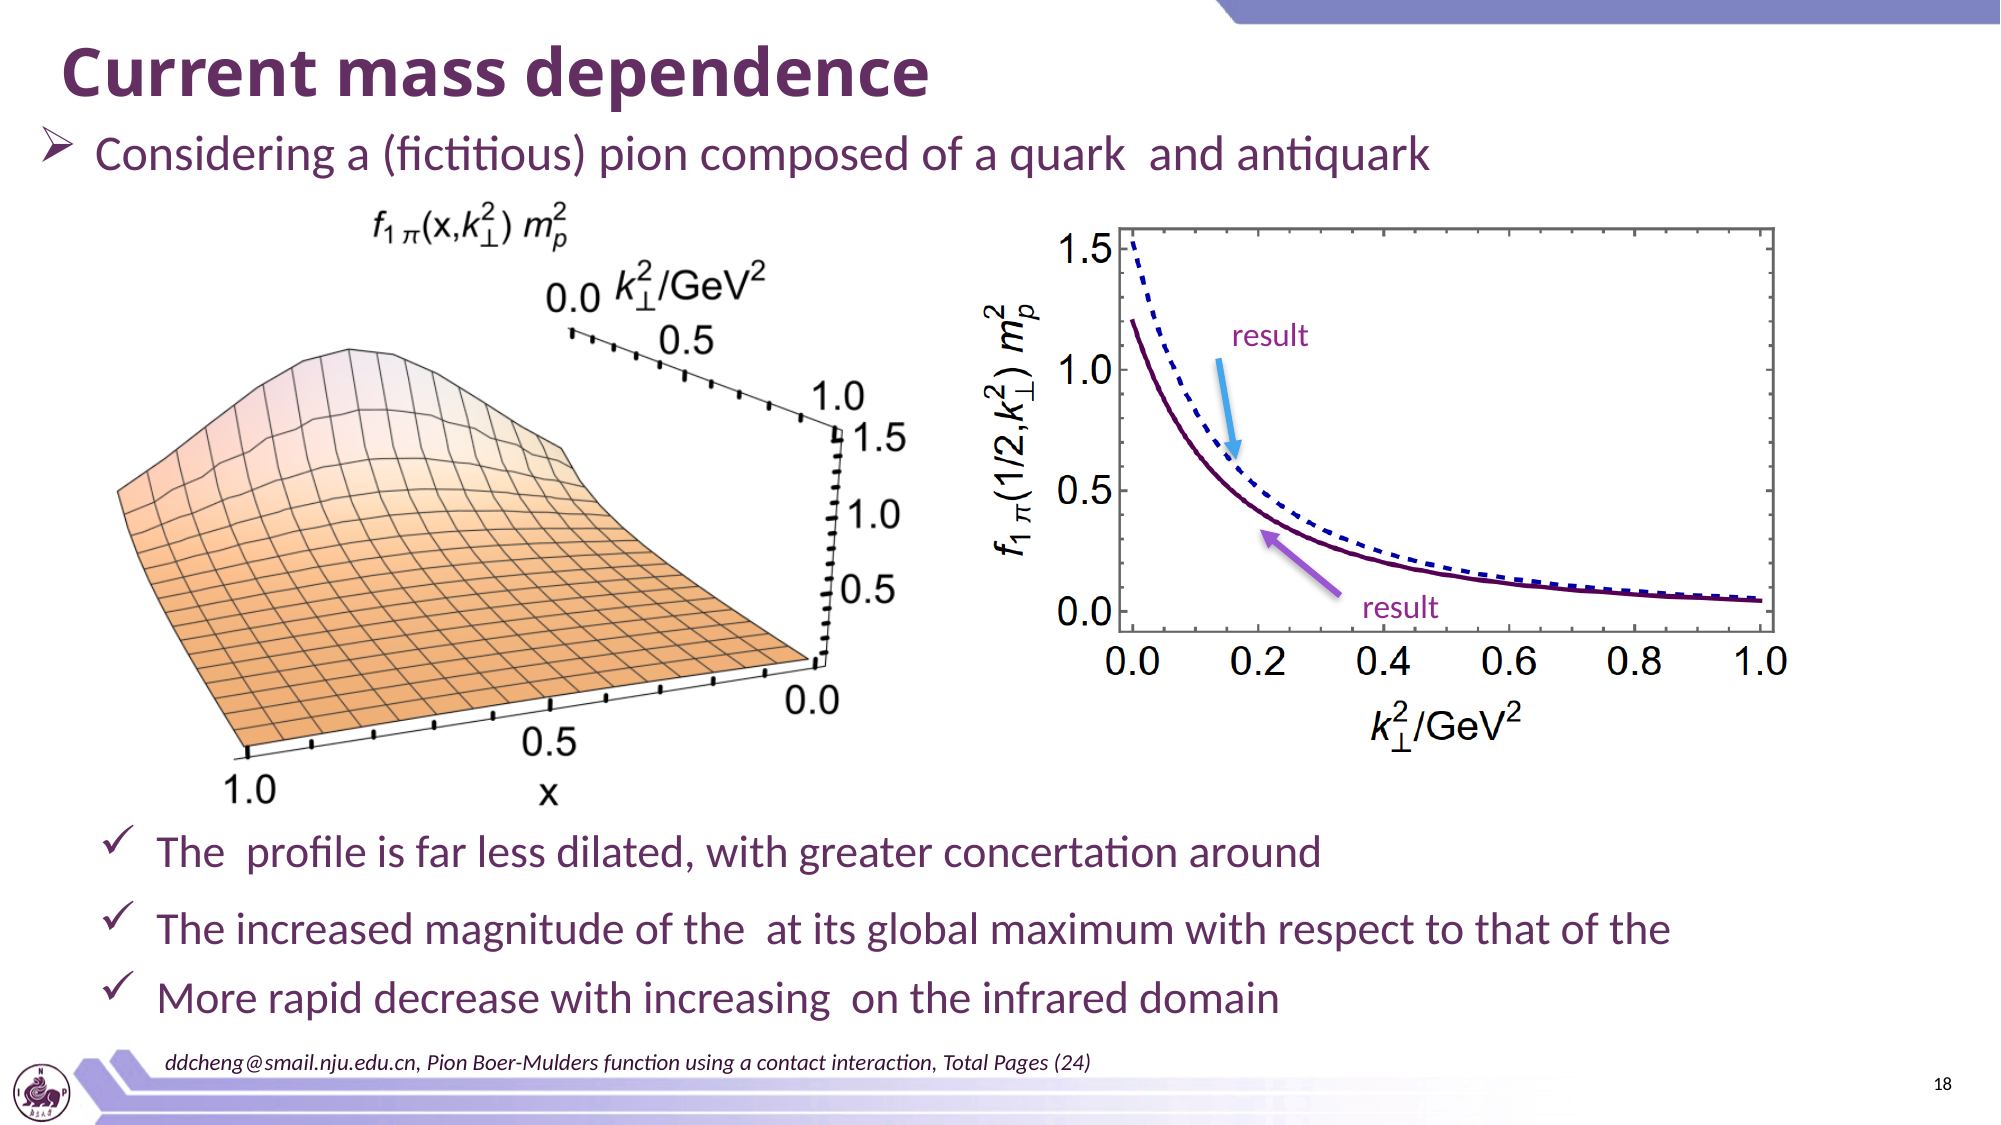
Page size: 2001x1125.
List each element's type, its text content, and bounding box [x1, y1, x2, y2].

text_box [1218, 358, 1237, 460]
picture [98, 194, 907, 813]
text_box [1259, 529, 1341, 596]
picture [0, 0, 2000, 26]
picture [979, 225, 1788, 755]
text_box Current mass dependence [45, 22, 1100, 118]
slide_number 18 [1883, 1064, 1968, 1125]
footer ddcheng@smail.nju.edu.cn, Pion Boer-Mulders function using a contact interaction, Total Pages (24) [149, 1040, 1450, 1079]
picture [0, 1042, 2000, 1125]
